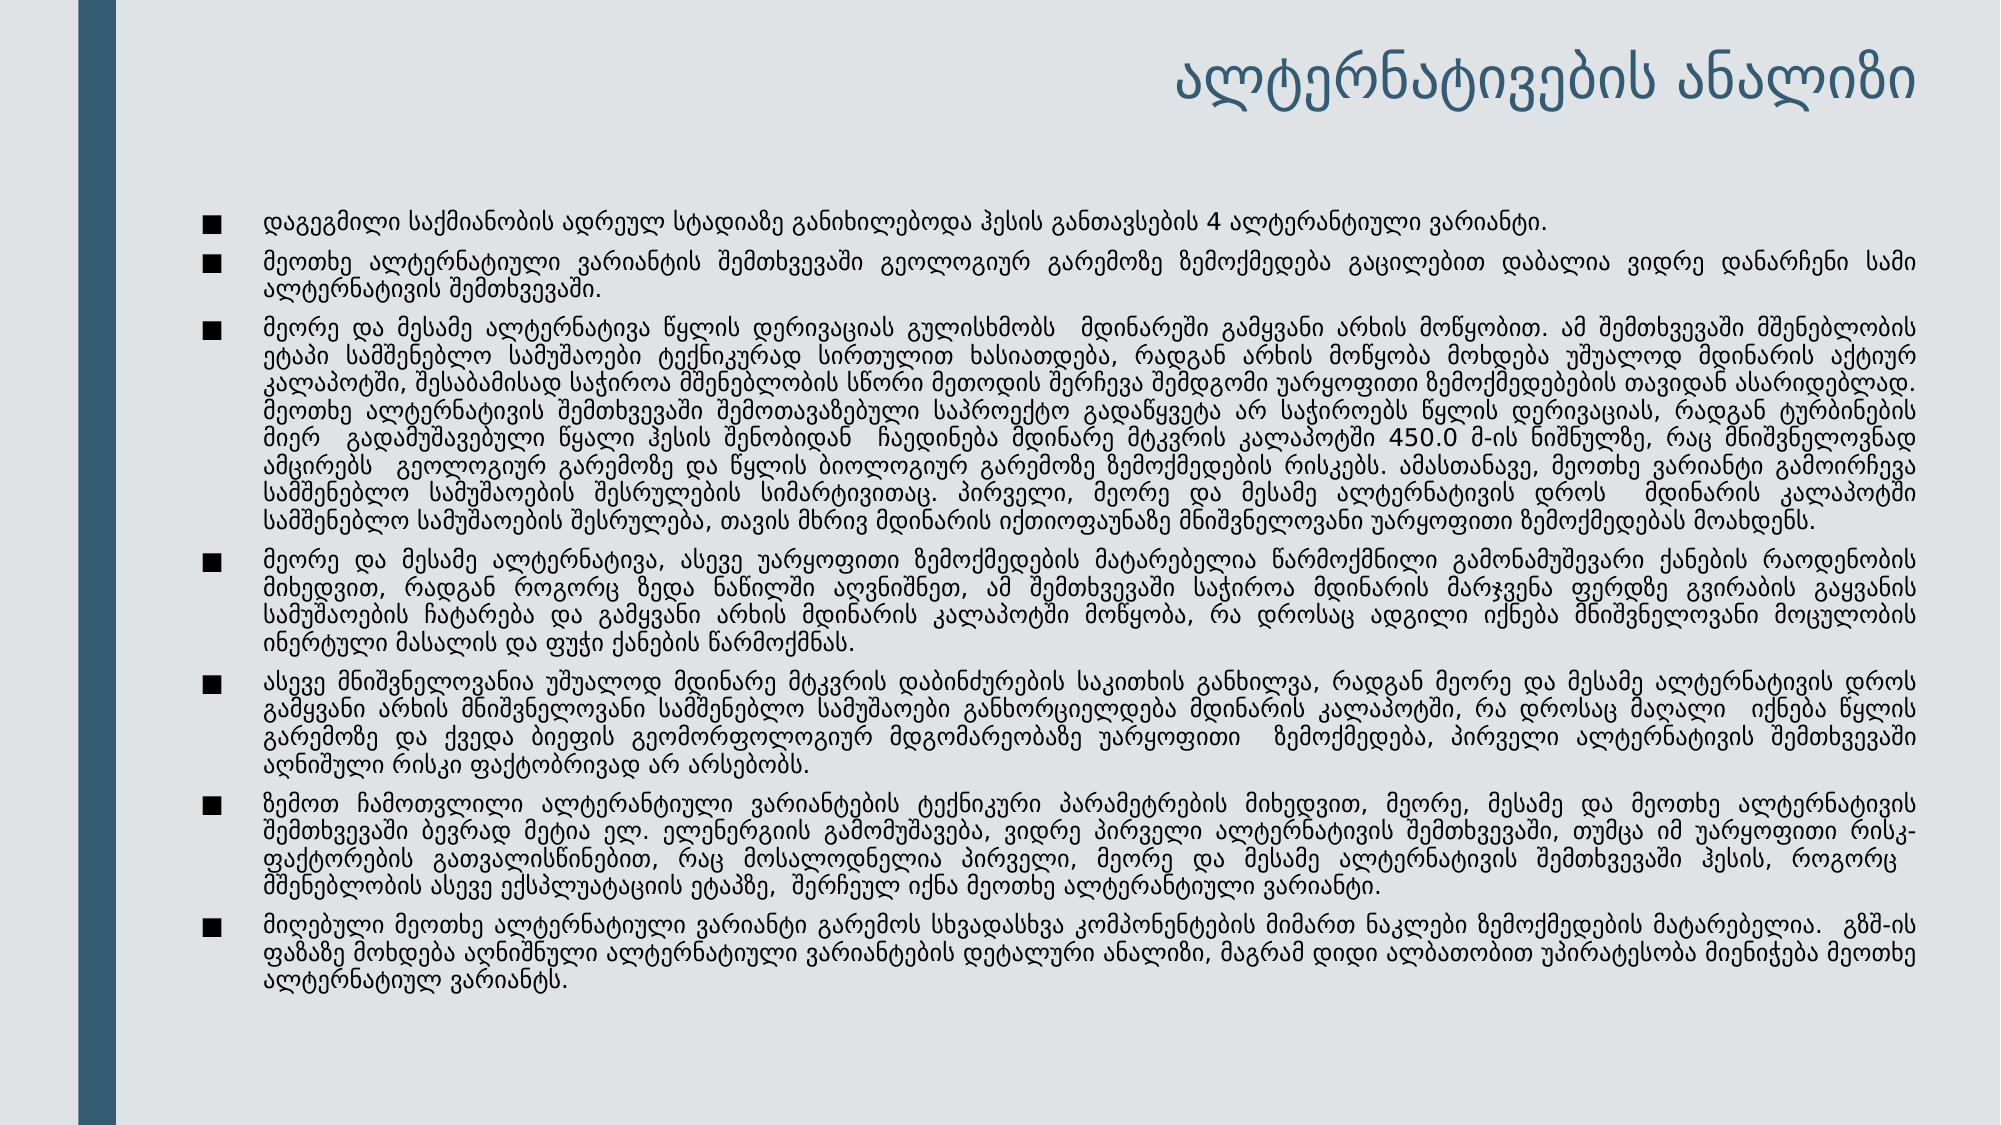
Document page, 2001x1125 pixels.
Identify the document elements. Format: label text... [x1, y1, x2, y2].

list დაგეგმილი საქმიანობის ადრეულ სტადიაზე განიხილებოდა ჰესის განთავსების 4 ალტერანტიული ვარიანტი. მეოთხე ალტერნატიული ვარიანტის შემთხვევაში გეოლოგიურ გარემოზე ზემოქმედება გაცილებით დაბალია ვიდრე დანარჩენი სამი ალტერნატივის შემთხვევაში. მეორე და მესამე ალტერნატივა წყლის დერივაციას გულისხმობს მდინარეში გამყვანი არხის მოწყობით. ამ შემთხვევაში მშენებლობის ეტაპი სამშენებლო სამუშაოები ტექნიკურად სირთულით ხასიათდება, რადგან არხის მოწყობა მოხდება უშუალოდ მდინარის აქტიურ კალაპოტში, შესაბამისად საჭიროა მშენებლობის სწორი მეთოდის შერჩევა შემდგომი უარყოფითი ზემოქმედებების თავიდან ასარიდებლად. მეოთხე ალტერნატივის შემთხვევაში შემოთავაზებული საპროექტო გადაწყვეტა არ საჭიროებს წყლის დერივაციას, რადგან ტურბინების მიერ გადამუშავებული წყალი ჰესის შენობიდან ჩაედინება მდინარე მტკვრის კალაპოტში 450.0 მ-ის ნიშნულზე, რაც მნიშვნელოვნად ამცირებს გეოლოგიურ გარემოზე და წყლის ბიოლოგიურ გარემოზე ზემოქმედების რისკებს. ამასთანავე, მეოთხე ვარიანტი გამოირჩევა სამშენებლო სამუშაოების შესრულების სიმარტივითაც. პირველი, მეორე და მესამე ალტერნატივის დროს მდინარის კალაპოტში სამშენებლო სამუშაოების შესრულება, თავის მხრივ მდინარის იქთიოფაუნაზე მნიშვნელოვანი უარყოფითი ზემოქმედებას მოახდენს. მეორე და მესამე ალტერნატივა, ასევე უარყოფითი ზემოქმედების მატარებელია წარმოქმნილი გამონამუშევარი ქანების რაოდენობის მიხედვით, რადგან როგორც ზედა ნაწილში აღვნიშნეთ, ამ შემთხვევაში საჭიროა მდინარის მარჯვენა ფერდზე გვირაბის გაყვანის სამუშაოების ჩატარება და გამყვანი არხის მდინარის კალაპოტში მოწყობა, რა დროსაც ადგილი იქნება მნიშვნელოვანი მოცულობის ინერტული მასალის და ფუჭი ქანების წარმოქმნას. ასევე მნიშვნელოვანია უშუალოდ მდინარე მტკვრის დაბინძურების საკითხის განხილვა, რადგან მეორე და მესამე ალტერნატივის დროს გამყვანი არხის მნიშვნელოვანი სამშენებლო სამუშაოები განხორციელდება მდინარის კალაპოტში, რა დროსაც მაღალი იქნება წყლის გარემოზე და ქვედა ბიეფის გეომორფოლოგიურ მდგომარეობაზე უარყოფითი ზემოქმედება, პირველი ალტერნატივის შემთხვევაში აღნიშული რისკი ფაქტობრივად არ არსებობს. ზემოთ ჩამოთვლილი ალტერანტიული ვარიანტების ტექნიკური პარამეტრების მიხედვით, მეორე, მესამე და მეოთხე ალტერნატივის შემთხვევაში ბევრად მეტია ელ. ელენერგიის გამომუშავება, ვიდრე პირველი ალტერნატივის შემთხვევაში, თუმცა იმ უარყოფითი რისკ-ფაქტორების გათვალისწინებით, რაც მოსალოდნელია პირველი, მეორე და მესამე ალტერნატივის შემთხვევაში ჰესის, როგორც მშენებლობის ასევე ექსპლუატაციის ეტაპზე, შერჩეულ იქნა მეოთხე ალტერანტიული ვარიანტი. მიღებული მეოთხე ალტერნატიული ვარიანტი გარემოს სხვადასხვა კომპონენტების მიმართ ნაკლები ზემოქმედების მატარებელია. გზშ-ის ფაზაზე მოხდება აღნიშნული ალტერნატიული ვარიანტების დეტალური ანალიზი, მაგრამ დიდი ალბათობით უპირატესობა მიენიჭება მეოთხე ალტერნატიულ ვარიანტს. [185, 201, 1933, 1013]
title ალტერნატივების ანალიზი [781, 41, 1933, 155]
